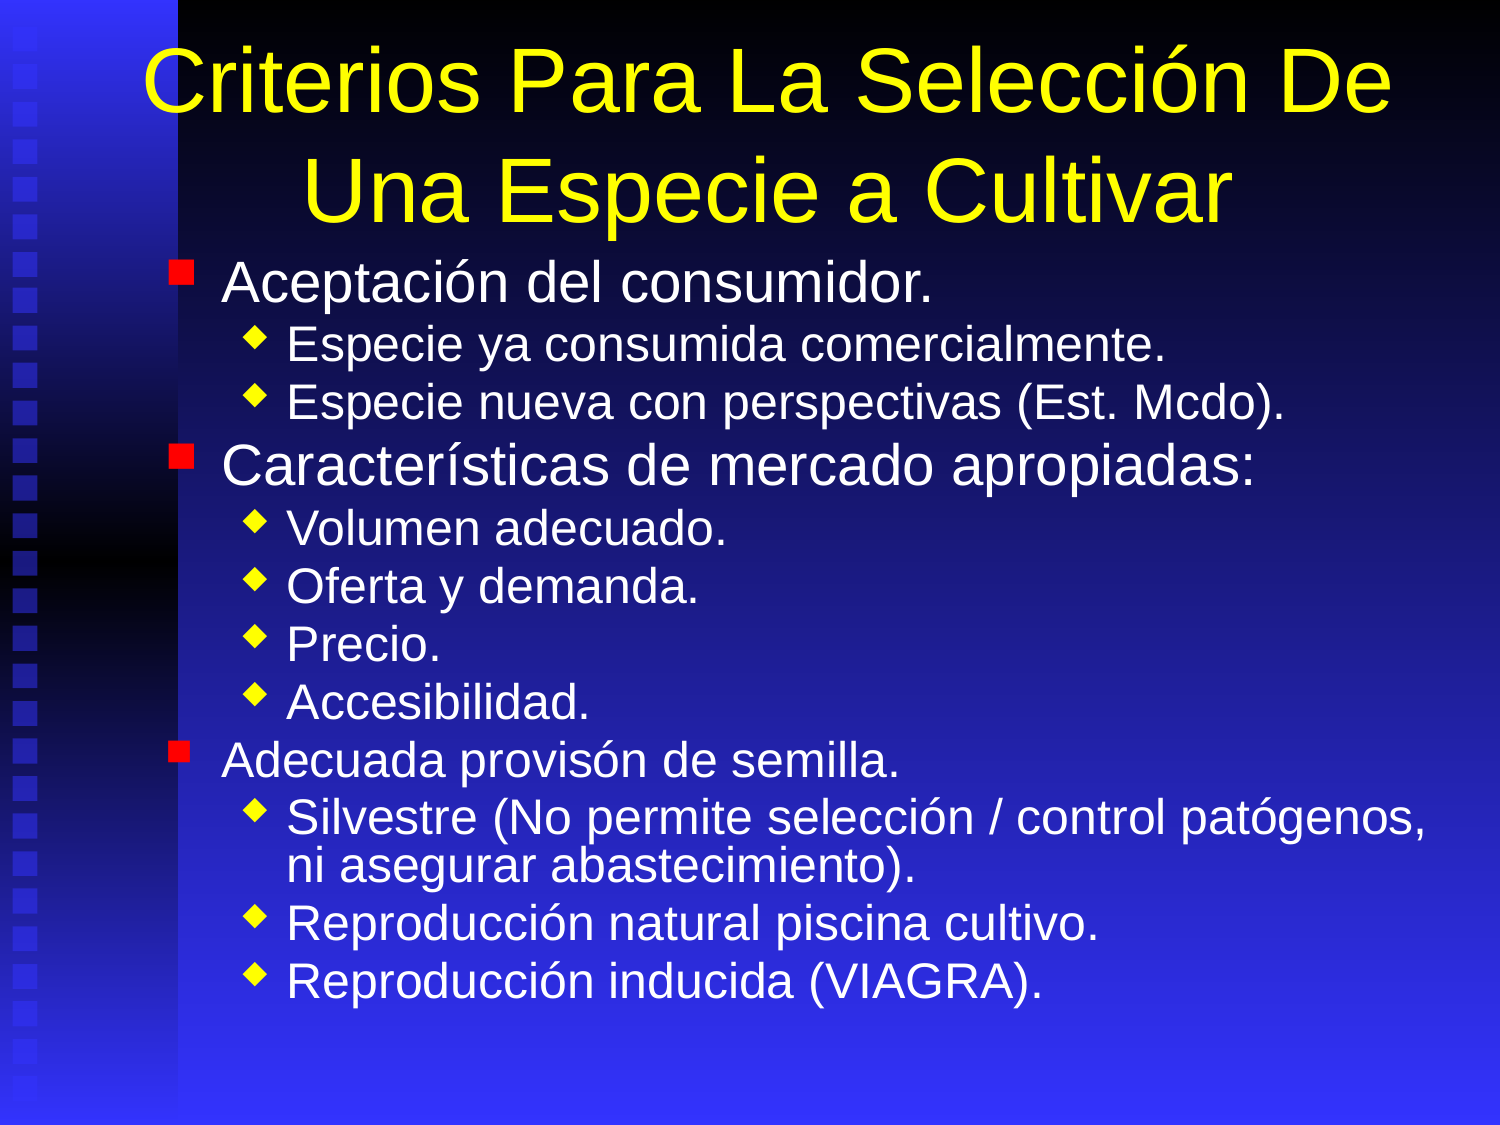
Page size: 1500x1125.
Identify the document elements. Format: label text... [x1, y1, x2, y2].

title Criterios Para La Selección De Una Especie a Cultivar [74, 24, 1463, 238]
list Aceptación del consumidor. Especie ya consumida comercialmente. Especie nueva con perspectivas (Est. Mcdo). Características de mercado apropiadas: Volumen adecuado. Oferta y demanda. Precio. Accesibilidad. Adecuada provisón de semilla. Silvestre (No permite selección / control patógenos, ni asegurar abastecimiento). Reproducción natural piscina cultivo. Reproducción inducida (VIAGRA). [149, 249, 1468, 1088]
